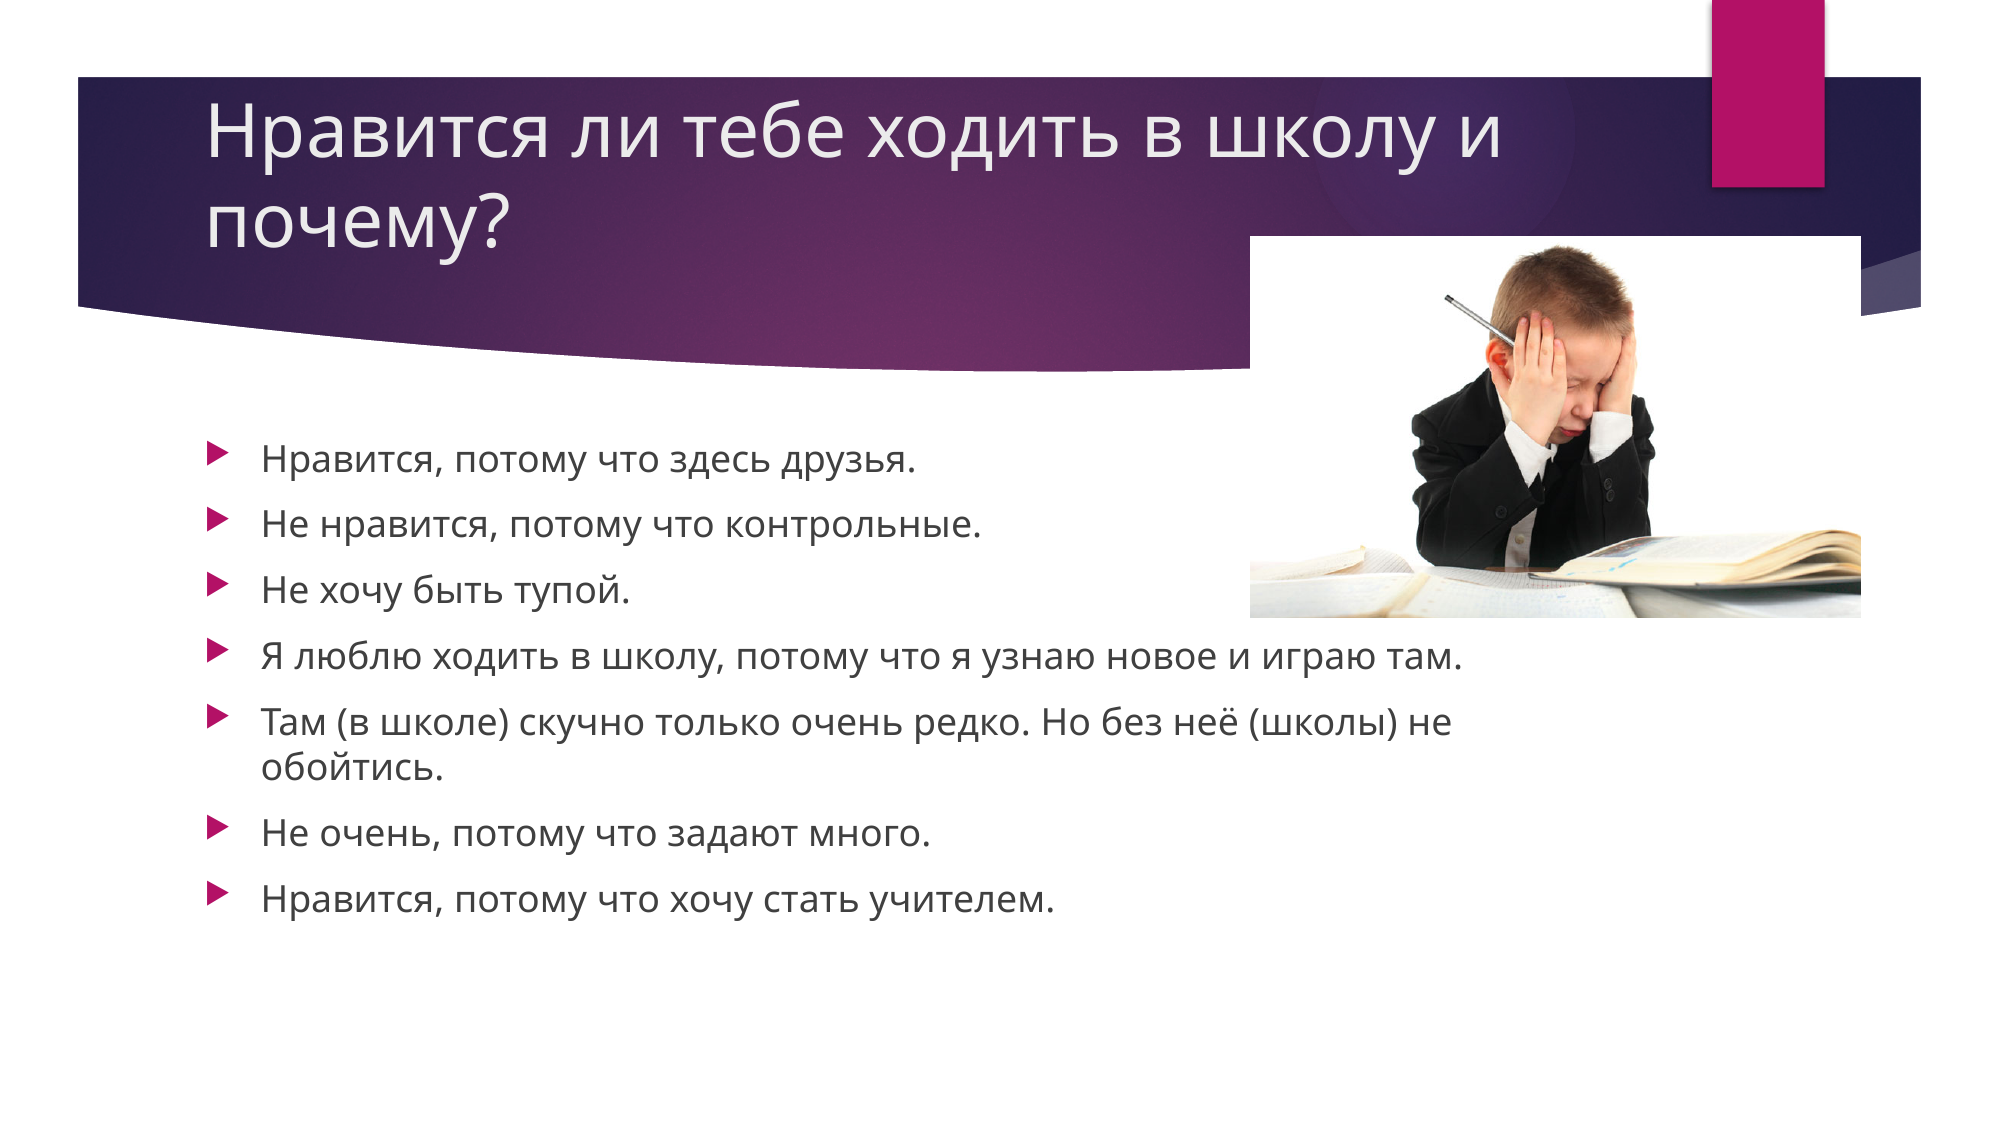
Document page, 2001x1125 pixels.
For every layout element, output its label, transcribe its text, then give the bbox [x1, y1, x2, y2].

title Нравится ли тебе ходить в школу и почему? [189, 159, 1627, 276]
picture [1249, 236, 1861, 618]
list Нравится, потому что здесь друзья. Не нравится, потому что контрольные. Не хочу быть тупой. Я люблю ходить в школу, потому что я узнаю новое и играю там. Там (в школе) скучно только очень редко. Но без неё (школы) не обойтись. Не очень, потому что задают много. Нравится, потому что хочу стать учителем. [189, 427, 1638, 988]
